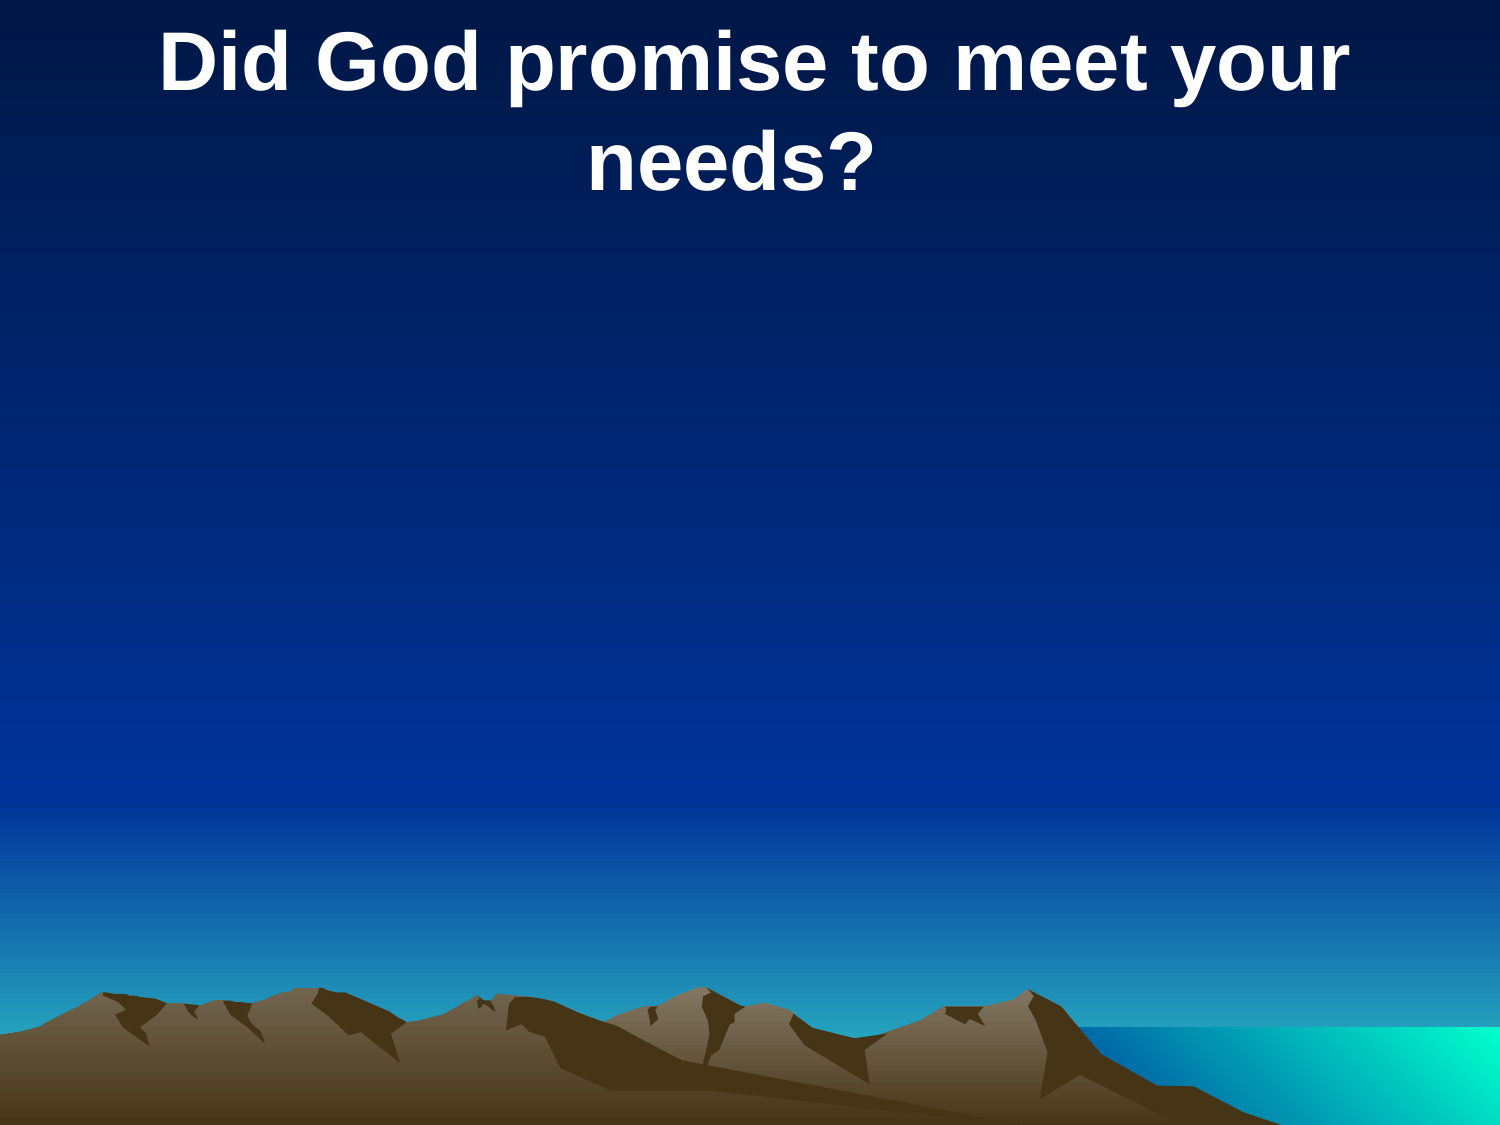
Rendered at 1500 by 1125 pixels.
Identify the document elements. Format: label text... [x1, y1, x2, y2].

text_box Did God promise to meet your needs? [12, 0, 1475, 415]
